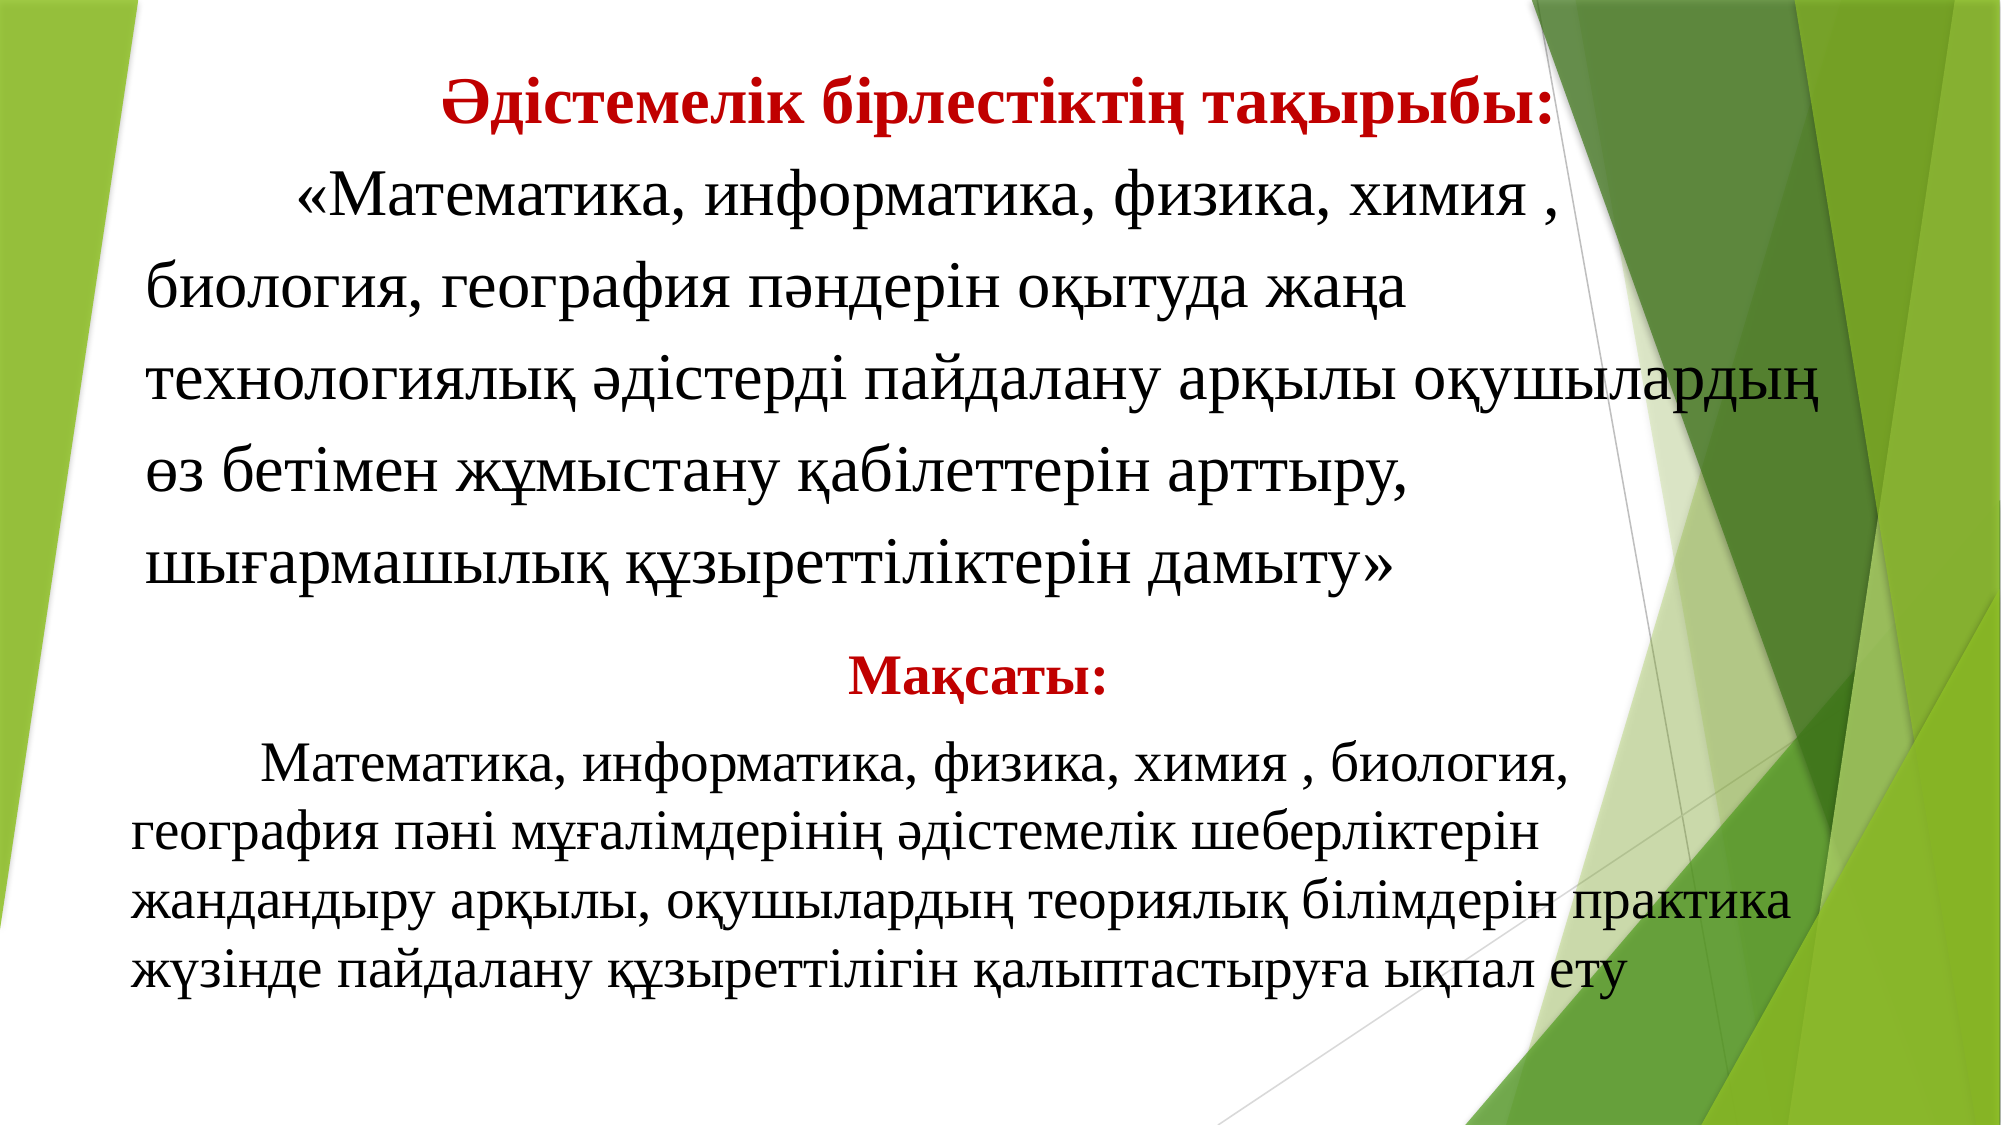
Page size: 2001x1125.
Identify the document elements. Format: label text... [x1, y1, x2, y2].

text_box Мақсаты: Математика, информатика, физика, химия , биология, география пәні мұғалімдерінің әдістемелік шеберліктерін жандандыру арқылы, оқушылардың теориялық білімдерін практика жүзінде пайдалану құзыреттілігін қалыптастыруға ықпал ету [116, 542, 1842, 1009]
text_box Әдістемелік бірлестіктің тақырыбы: «Математика, информатика, физика, химия , биология, география пәндерін оқытуда жаңа технологиялық әдістерді пайдалану арқылы оқушылардың өз бетімен жұмыстану қабілеттерін арттыру, шығармашылық құзыреттіліктерін дамыту» [130, 37, 1870, 604]
